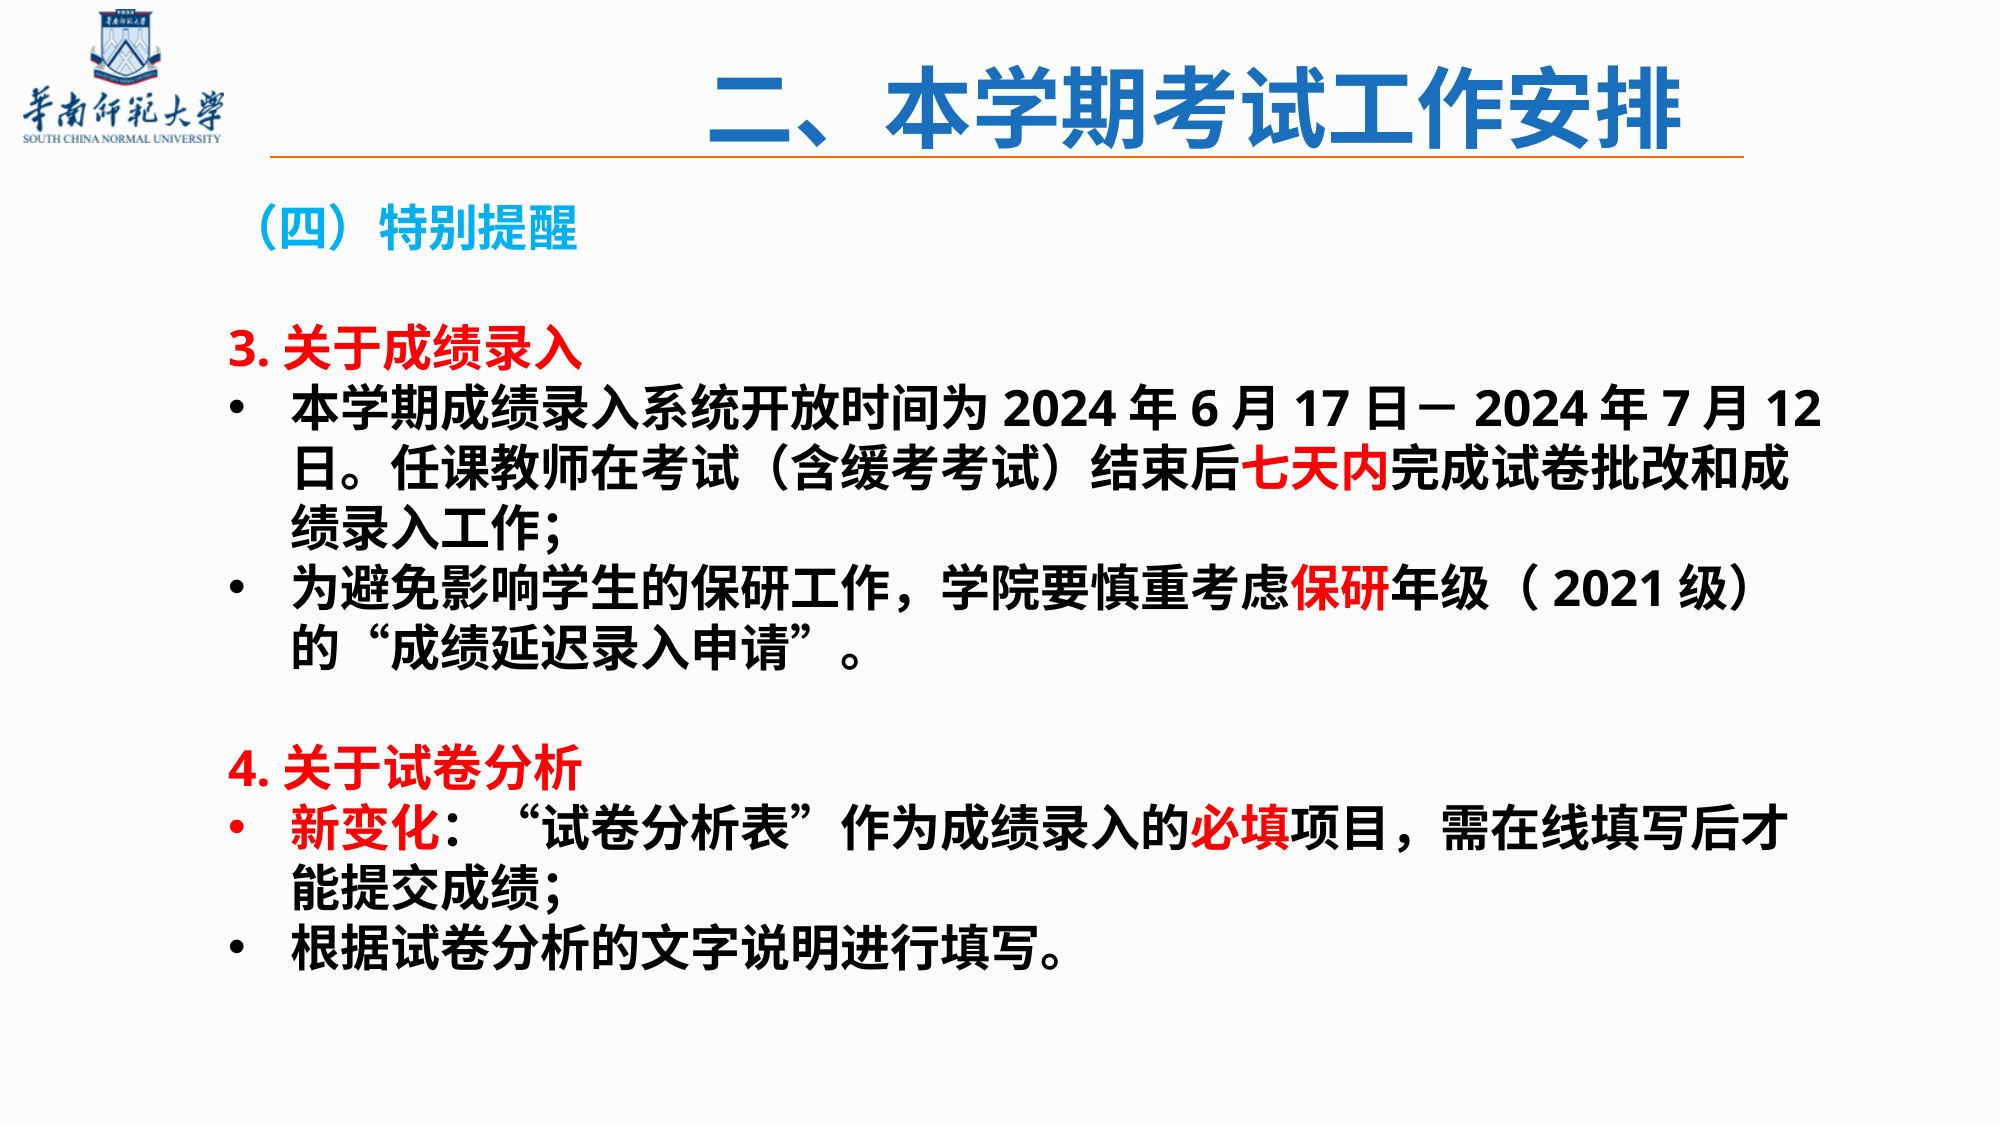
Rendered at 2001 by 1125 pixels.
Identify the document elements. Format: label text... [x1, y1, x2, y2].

picture [23, 9, 224, 143]
text_box （四）特别提醒 3.关于成绩录入 本学期成绩录入系统开放时间为2024年6月17日－2024年7月12日。任课教师在考试（含缓考考试）结束后七天内完成试卷批改和成绩录入工作； 为避免影响学生的保研工作，学院要慎重考虑保研年级（2021级）的“成绩延迟录入申请”。 4.关于试卷分析 新变化：“试卷分析表”作为成绩录入的必填项目，需在线填写后才能提交成绩； 根据试卷分析的文字说明进行填写。 [228, 149, 1828, 1078]
text_box 二、本学期考试工作安排 [590, 0, 1725, 149]
